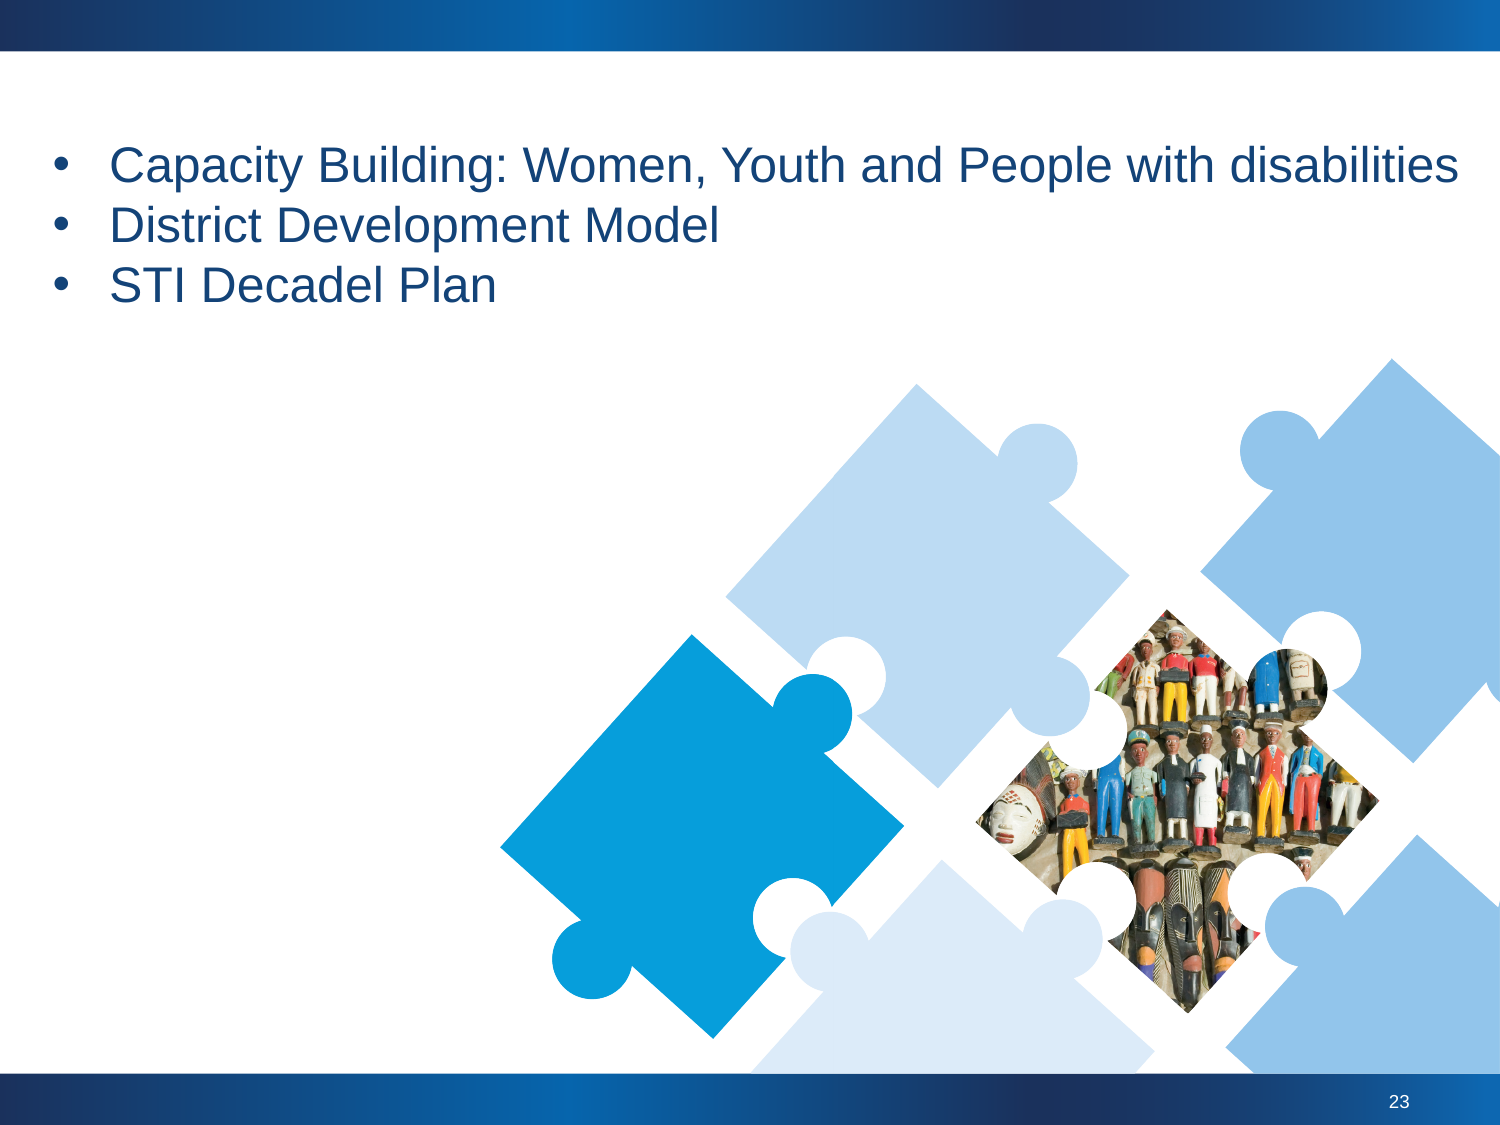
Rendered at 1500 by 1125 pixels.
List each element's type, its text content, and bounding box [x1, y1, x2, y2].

text_box Capacity Building: Women, Youth and People with disabilities District Development Model STI Decadel Plan [37, 125, 1476, 321]
picture [0, 1075, 1500, 1125]
text_box [0, 50, 1500, 1075]
picture [499, 358, 1500, 1074]
slide_number 23 [1074, 1082, 1425, 1106]
picture [0, 0, 1500, 50]
